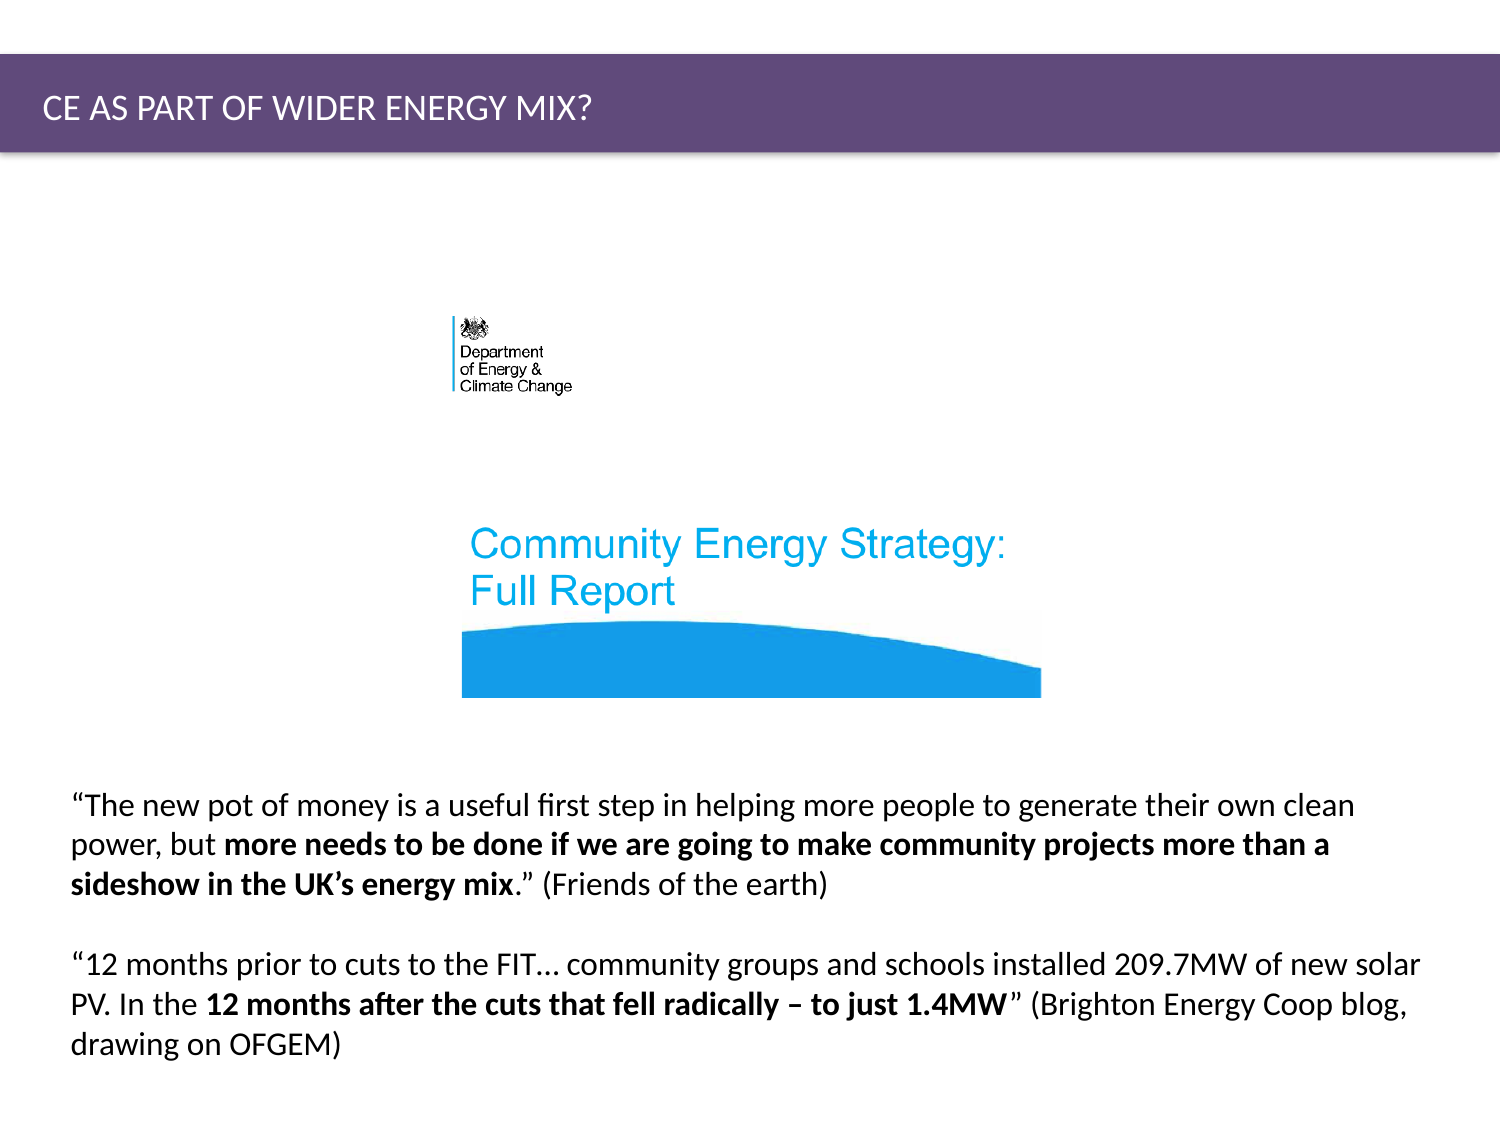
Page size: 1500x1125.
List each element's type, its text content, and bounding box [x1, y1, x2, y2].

text_box [0, 53, 1500, 153]
text_box “The new pot of money is a useful first step in helping more people to generate their own clean power, but more needs to be done if we are going to make community projects more than a sideshow in the UK’s energy mix.” (Friends of the earth) “12 months prior to cuts to the FIT… community groups and schools installed 209.7MW of new solar PV. In the 12 months after the cuts that fell radically – to just 1.4MW” (Brighton Energy Coop blog, drawing on OFGEM) [70, 782, 1456, 1063]
picture [437, 293, 1063, 698]
text_box CE AS PART OF WIDER ENERGY MIX? [27, 75, 610, 135]
